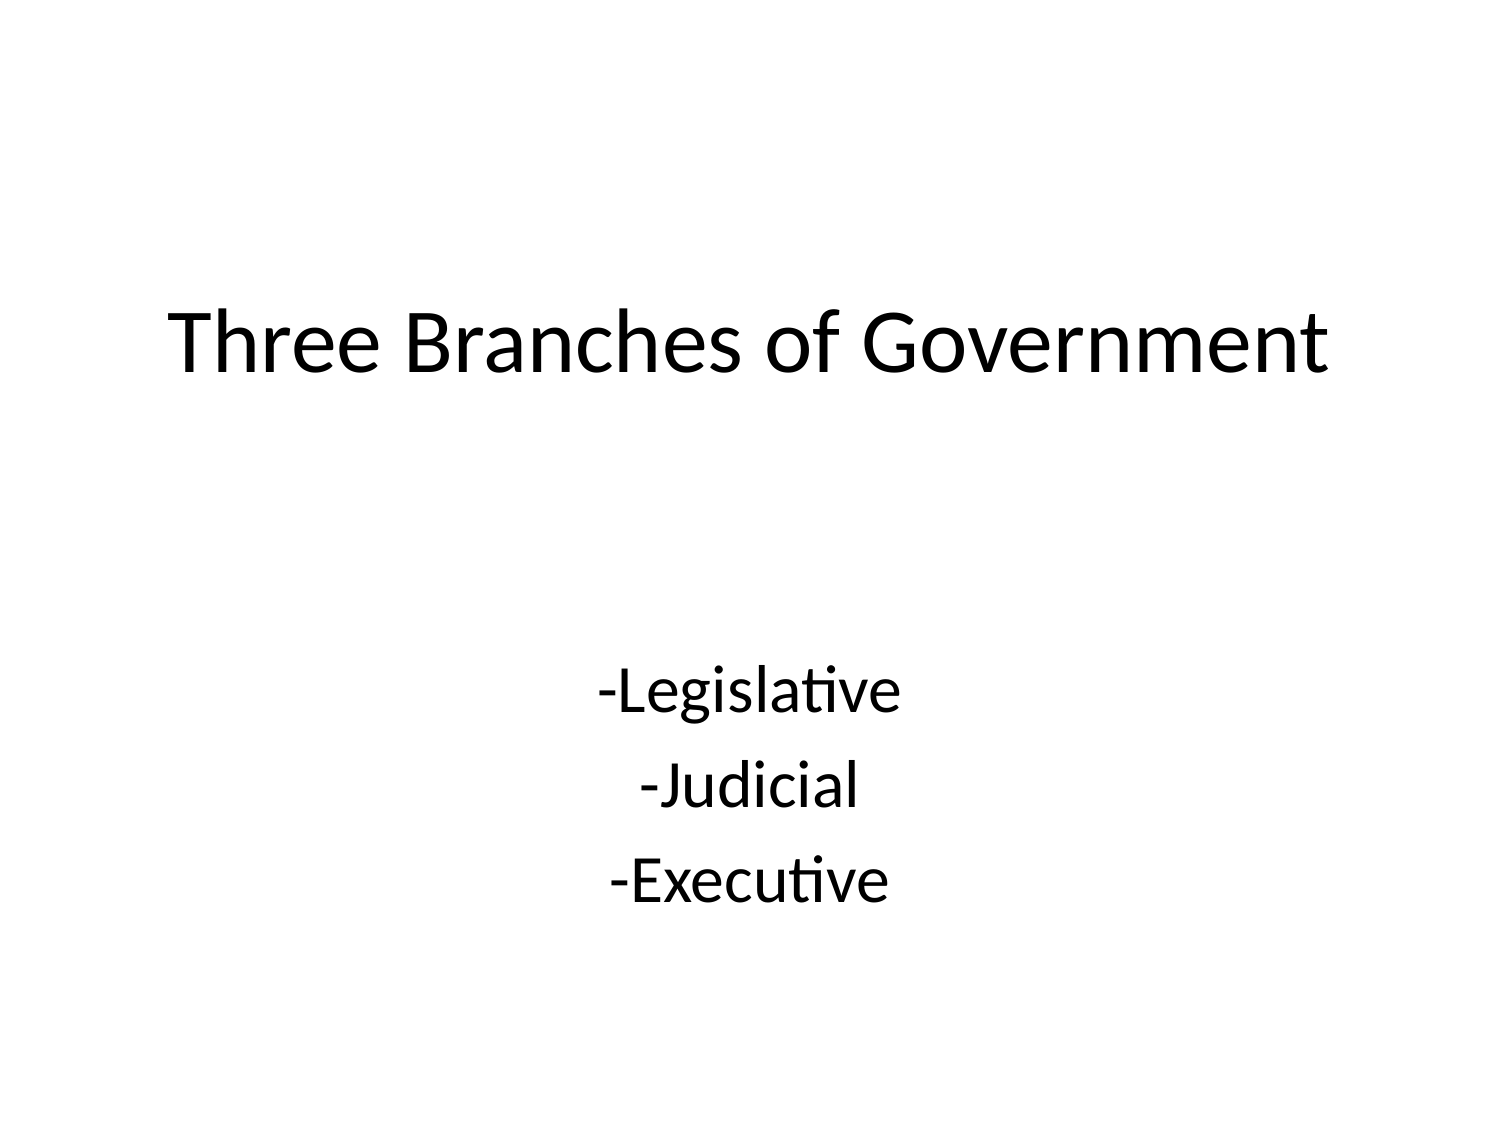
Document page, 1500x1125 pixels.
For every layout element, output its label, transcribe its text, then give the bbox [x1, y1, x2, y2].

subtitle -Legislative -Judicial -Executive [225, 637, 1275, 925]
title Three Branches of Government [112, 80, 1388, 591]
